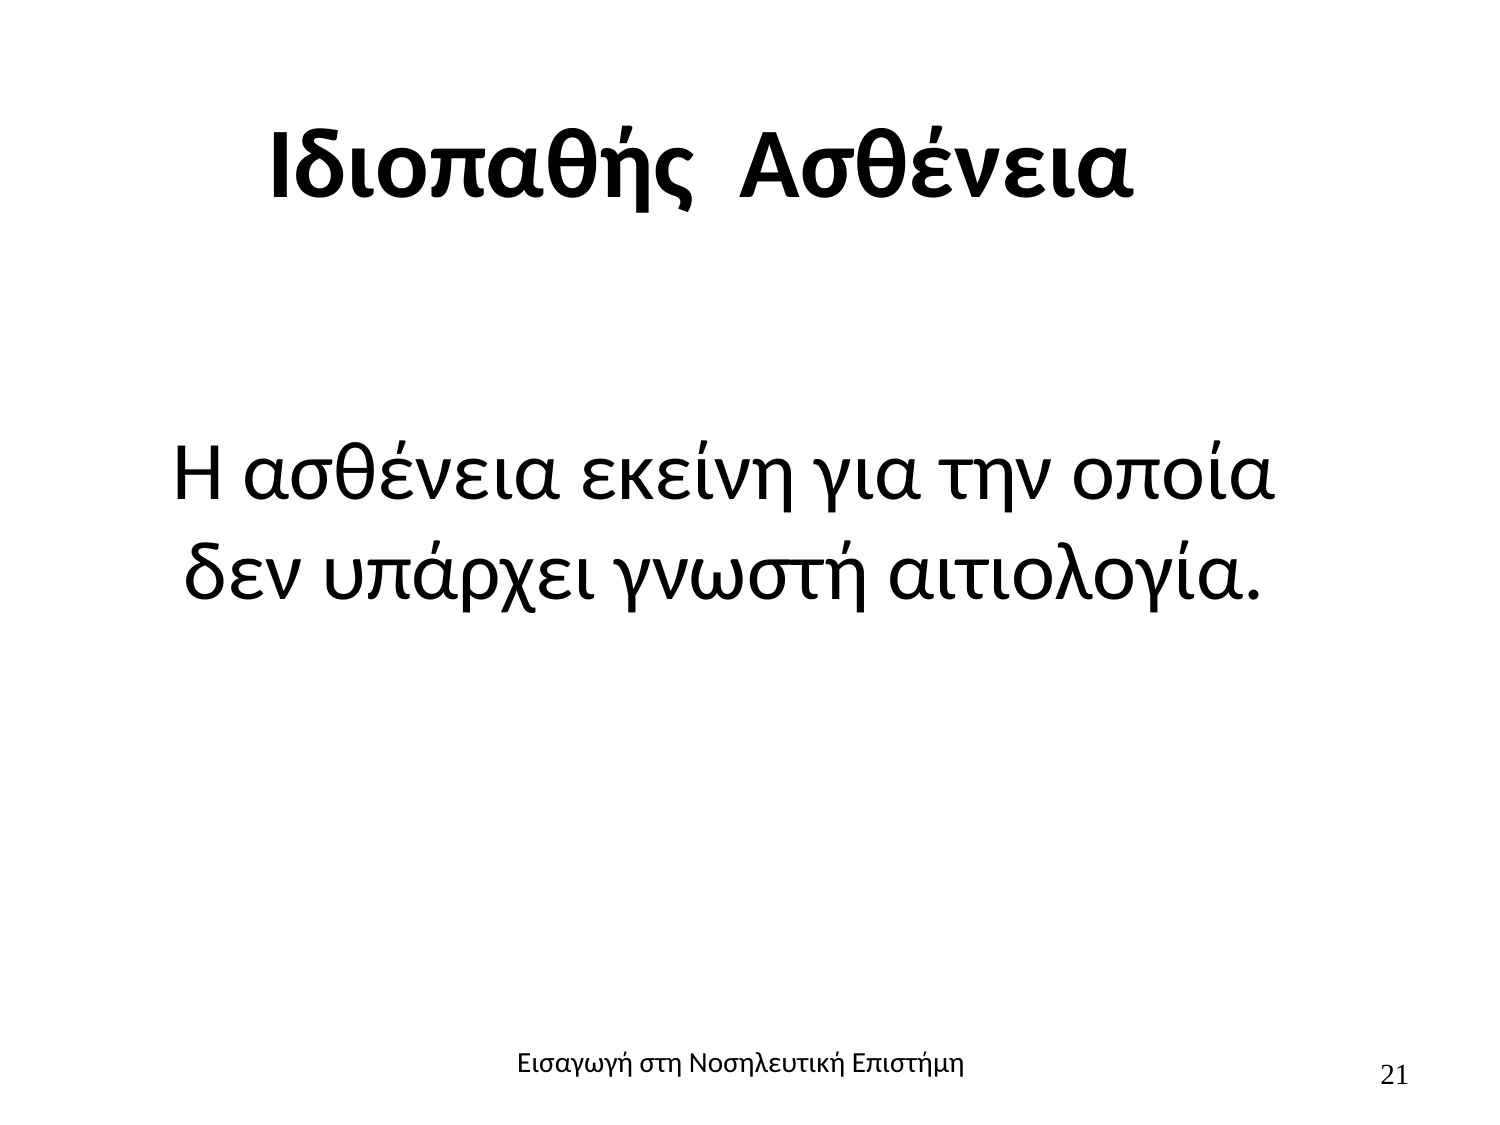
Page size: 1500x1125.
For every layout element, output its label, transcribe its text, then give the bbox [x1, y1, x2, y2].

list Η ασθένεια εκείνη για την οποία δεν υπάρχει γνωστή αιτιολογία. [112, 408, 1388, 1000]
text_box Εισαγωγή στη Νοσηλευτική Επιστήμη [392, 1035, 1091, 1119]
slide_number 21 [1074, 1042, 1425, 1103]
title Ιδιοπαθής Ασθένεια [37, 0, 1388, 315]
